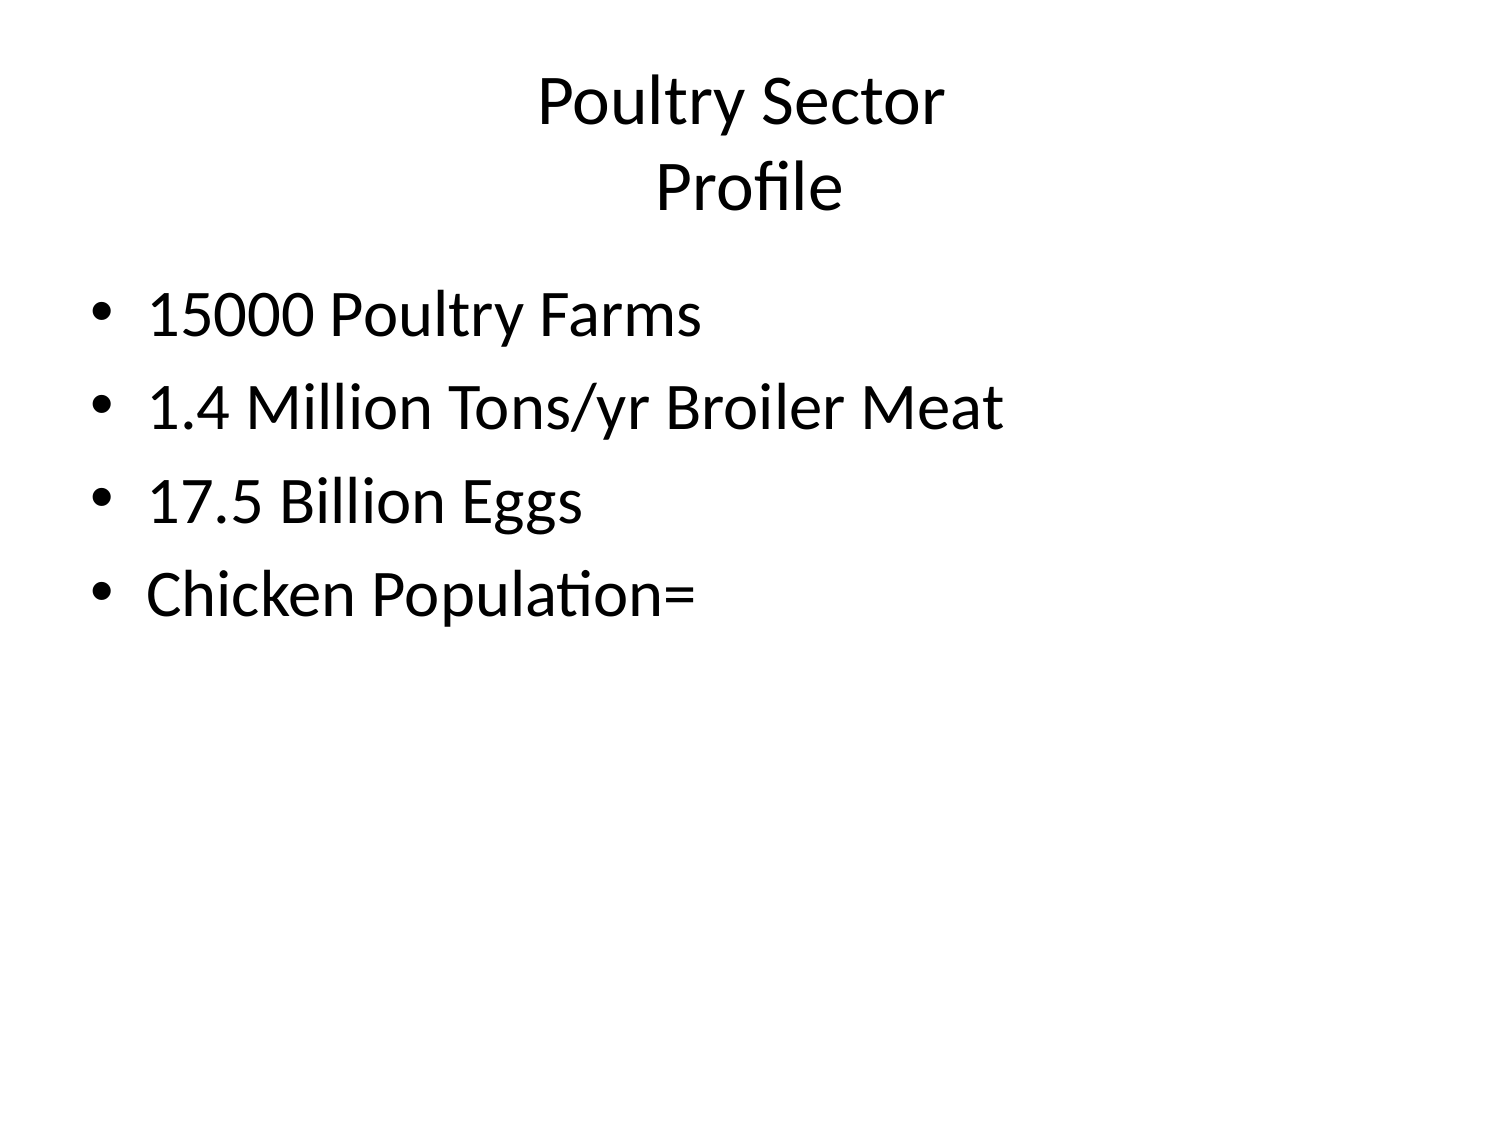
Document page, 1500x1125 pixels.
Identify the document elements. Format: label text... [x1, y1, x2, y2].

list 15000 Poultry Farms 1.4 Million Tons/yr Broiler Meat 17.5 Billion Eggs Chicken Population= [75, 262, 1425, 1005]
title Poultry Sector Profile [75, 45, 1425, 233]
